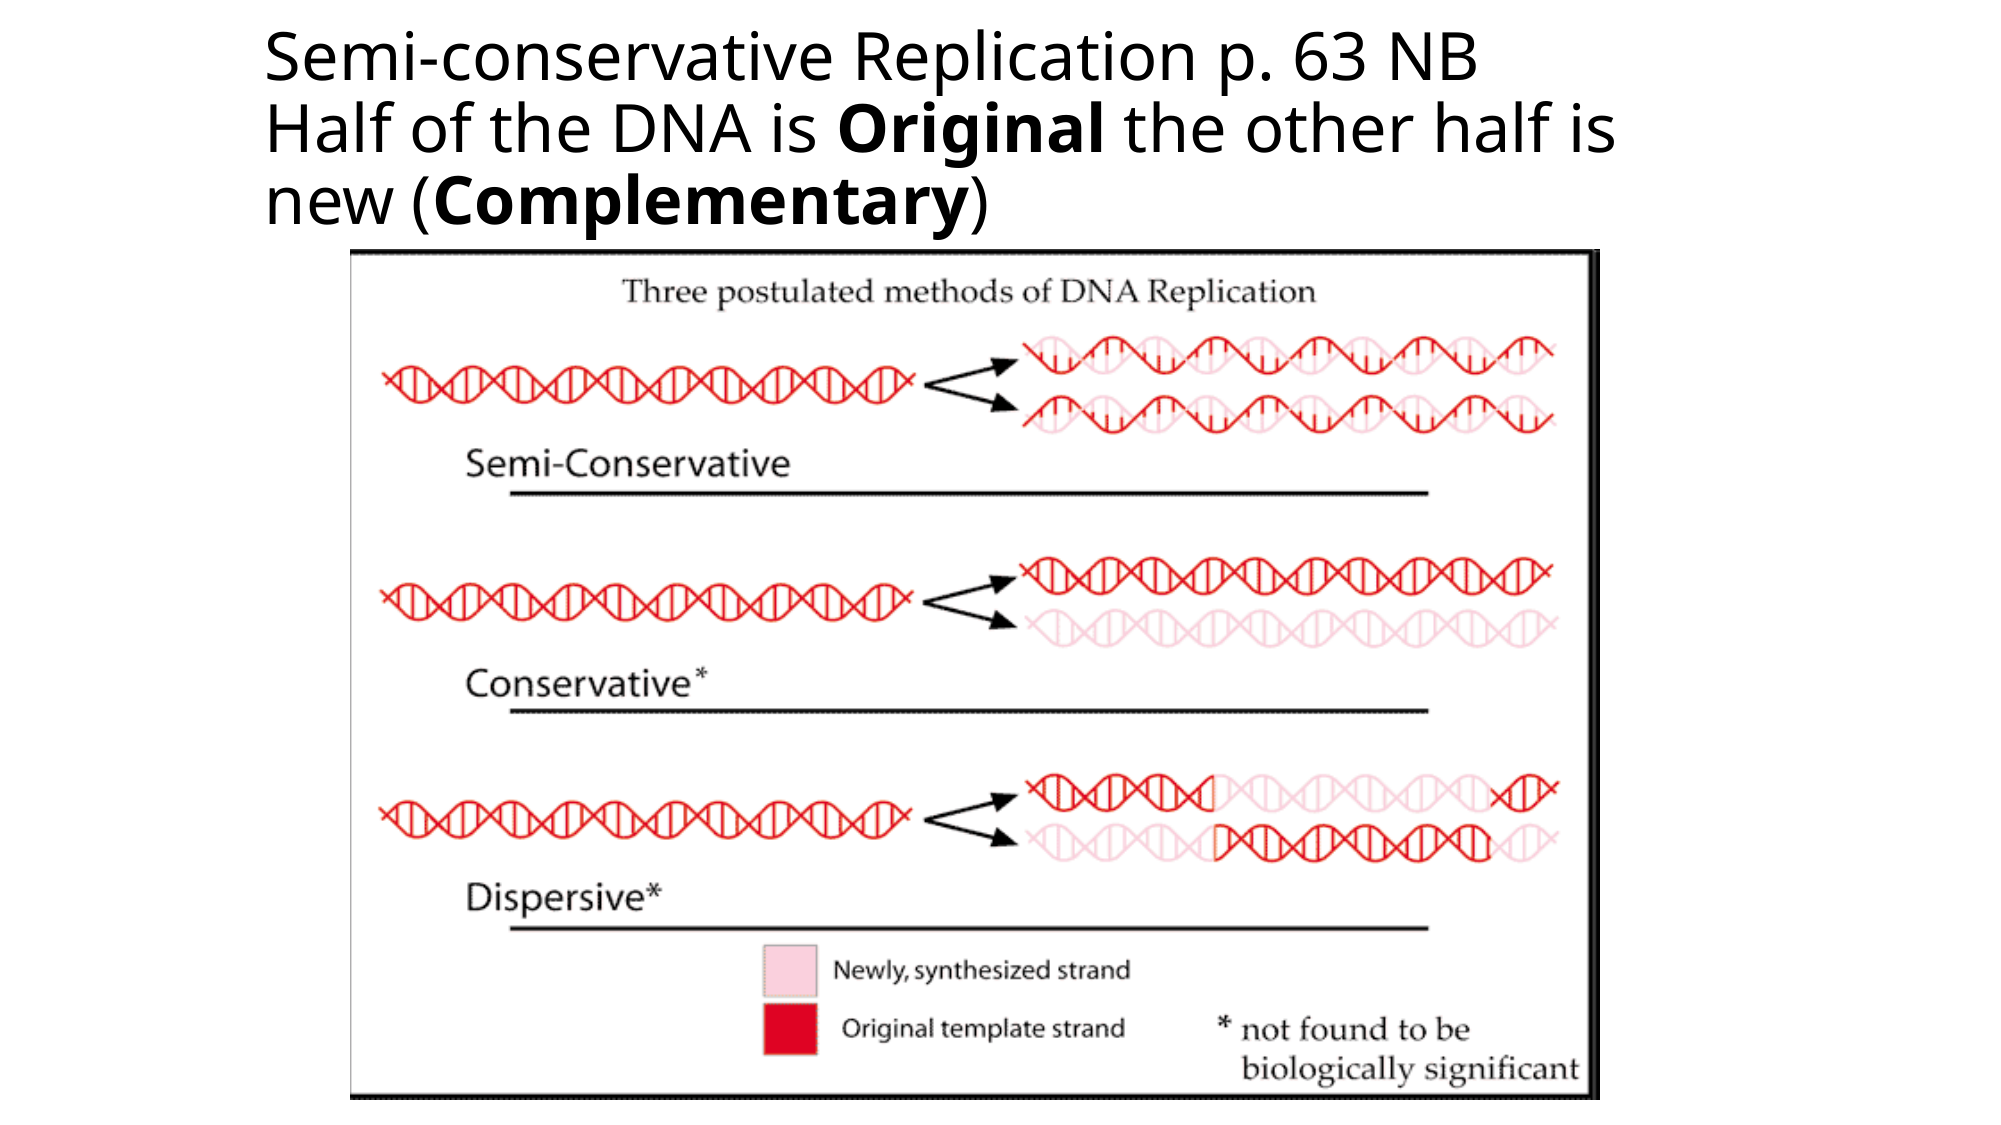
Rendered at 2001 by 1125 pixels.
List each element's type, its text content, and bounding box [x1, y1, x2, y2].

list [349, 249, 1601, 1100]
title Semi-conservative Replication p. 63 NB Half of the DNA is Original the other half is new (Complementary) [249, 0, 1750, 263]
